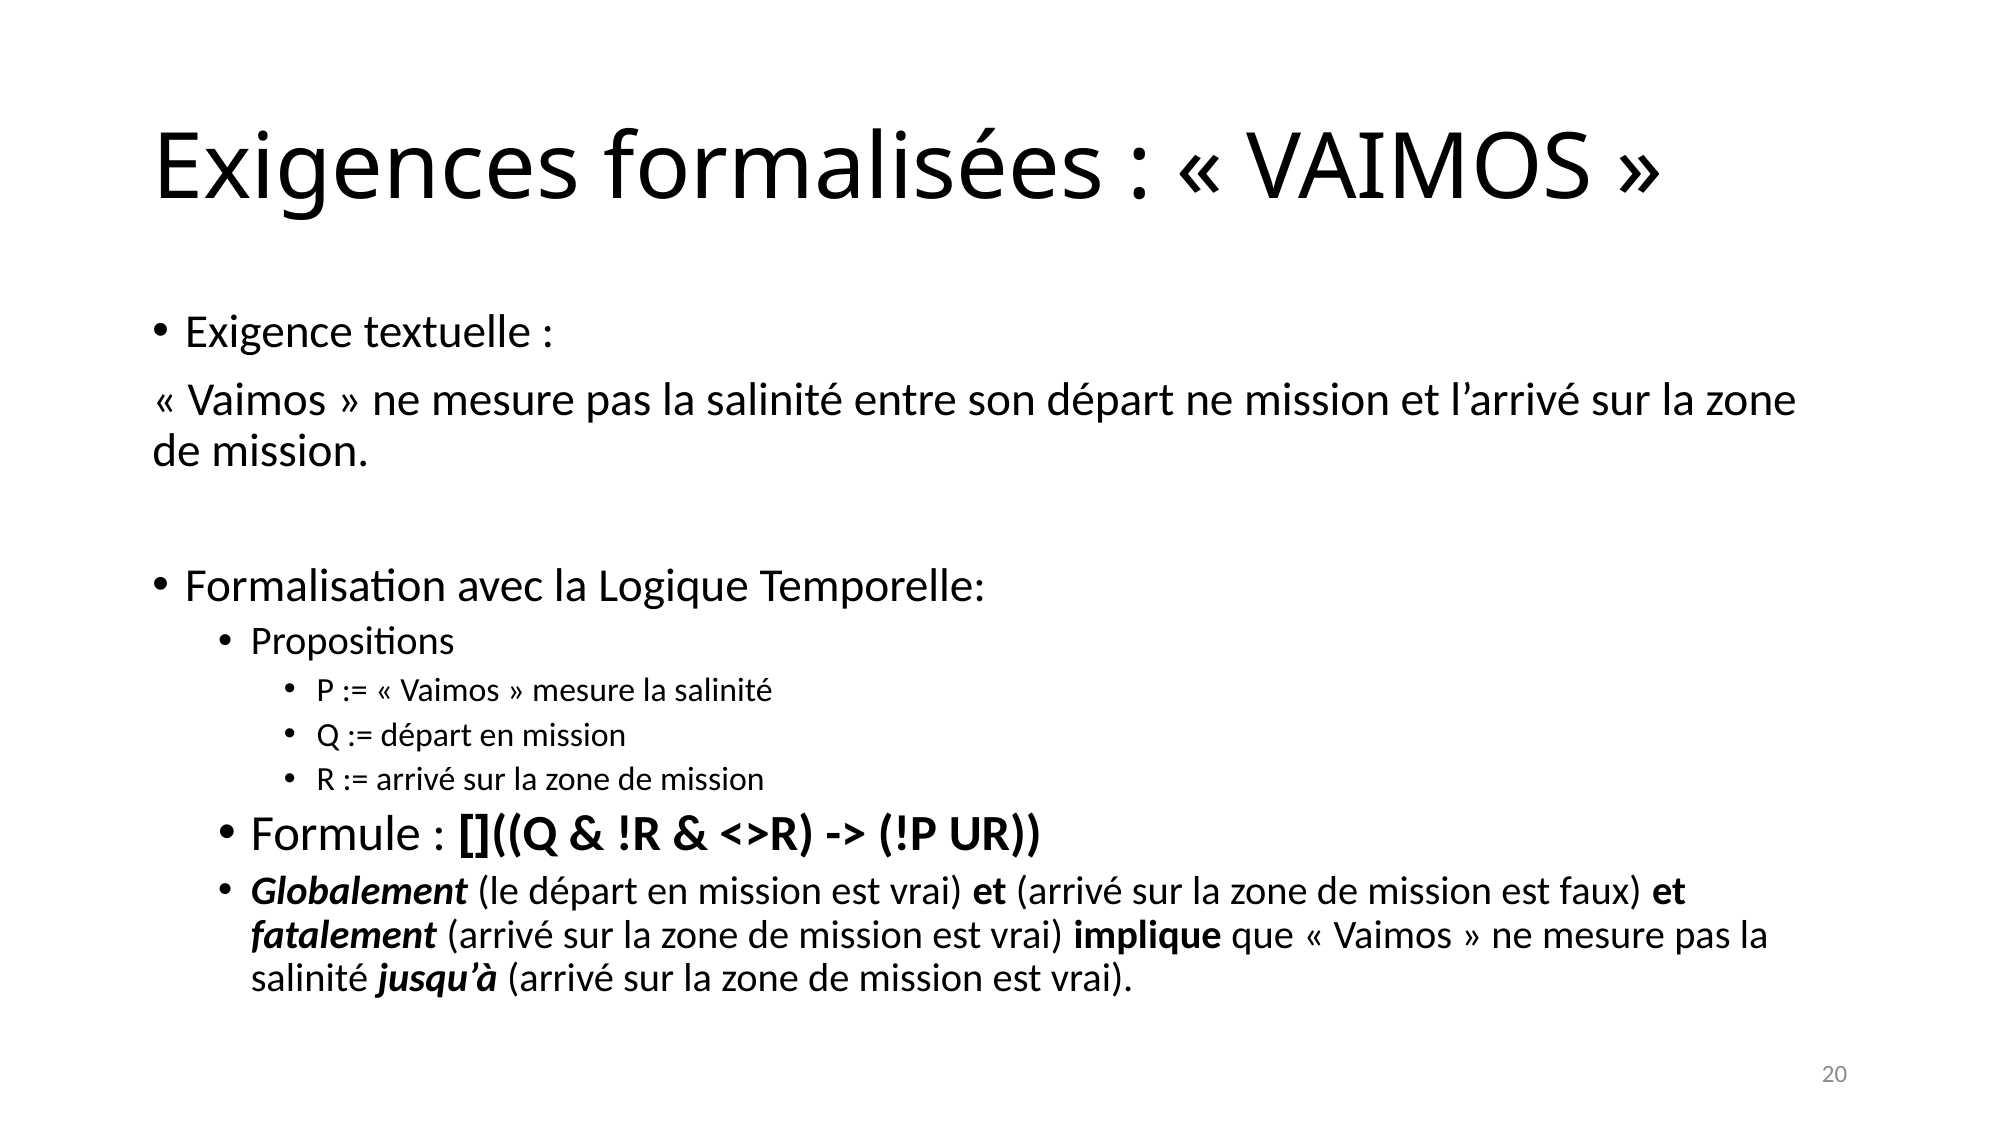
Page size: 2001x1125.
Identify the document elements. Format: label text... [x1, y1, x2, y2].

slide_number 20 [1412, 1042, 1863, 1103]
list Exigence textuelle : « Vaimos » ne mesure pas la salinité entre son départ ne mission et l’arrivé sur la zone de mission. Formalisation avec la Logique Temporelle: Propositions P := « Vaimos » mesure la salinité Q := départ en mission R := arrivé sur la zone de mission Formule : []((Q & !R & <>R) -> (!P UR)) Globalement (le départ en mission est vrai) et (arrivé sur la zone de mission est faux) et fatalement (arrivé sur la zone de mission est vrai) implique que « Vaimos » ne mesure pas la salinité jusqu’à (arrivé sur la zone de mission est vrai). [137, 299, 1863, 1014]
title Exigences formalisées : « VAIMOS » [137, 59, 1863, 278]
